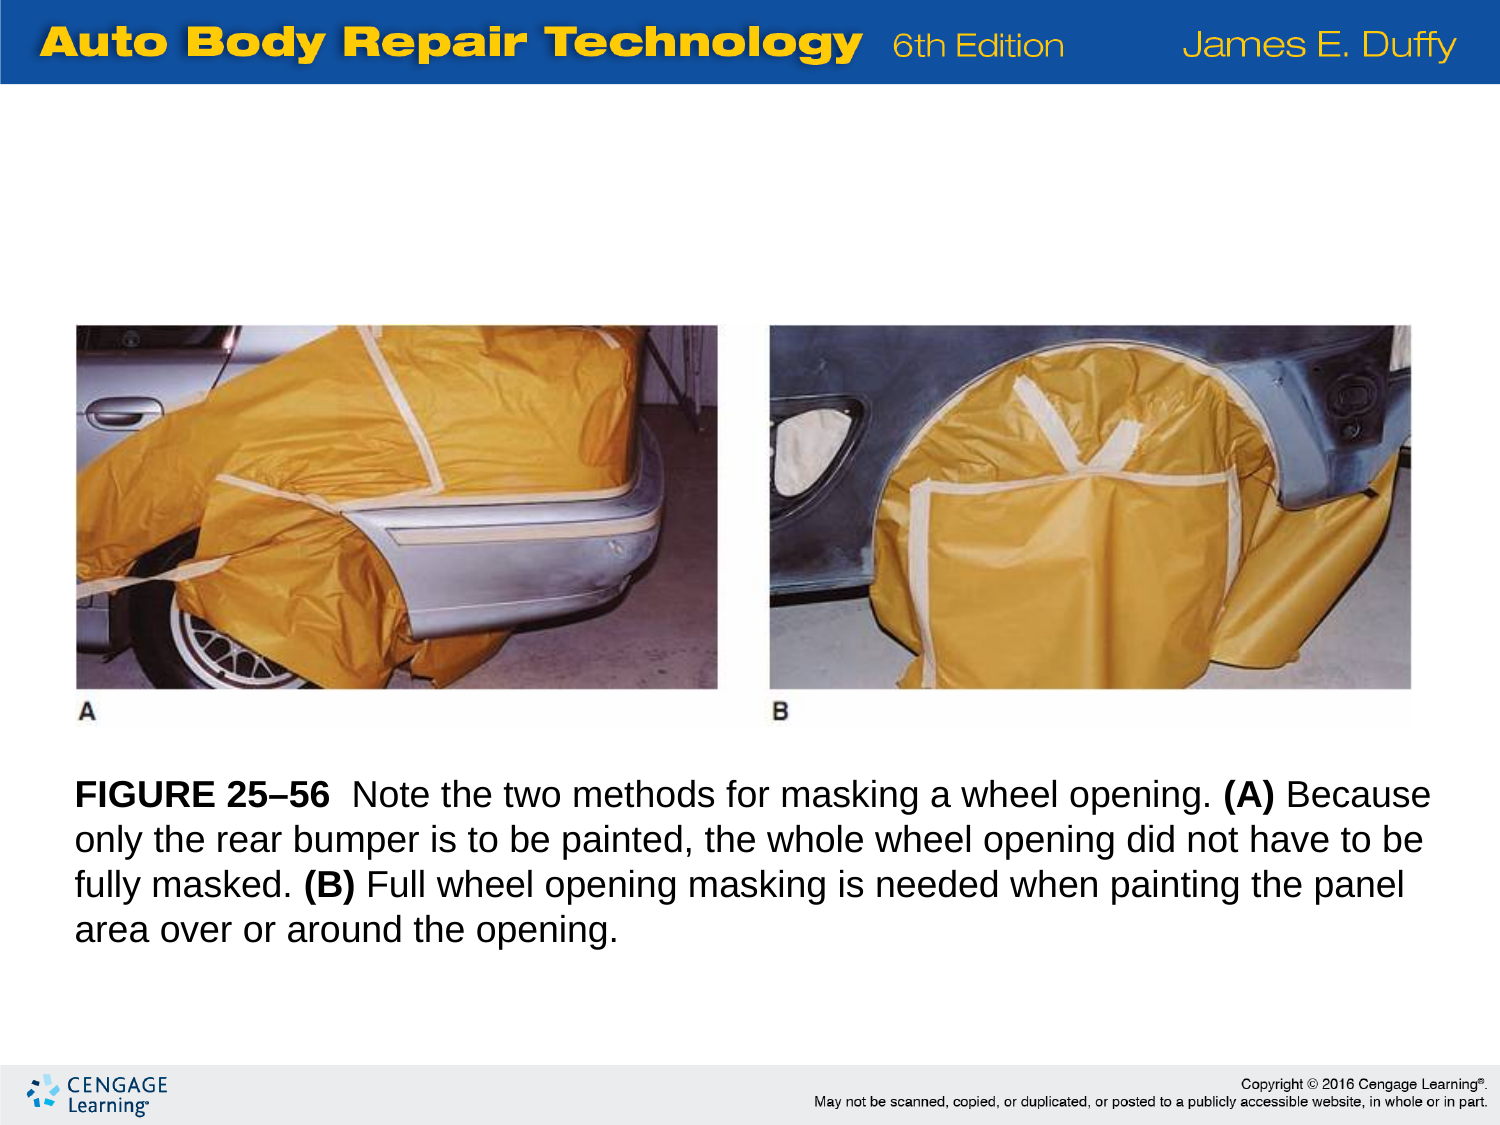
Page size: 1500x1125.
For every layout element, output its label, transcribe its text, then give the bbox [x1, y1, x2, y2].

text_box FIGURE 25–56 Note the two methods for masking a wheel opening. (A) Because only the rear bumper is to be painted, the whole wheel opening did not have to be fully masked. (B) Full wheel opening masking is needed when painting the panel area over or around the opening. [59, 762, 1450, 958]
picture [0, 0, 1500, 1125]
